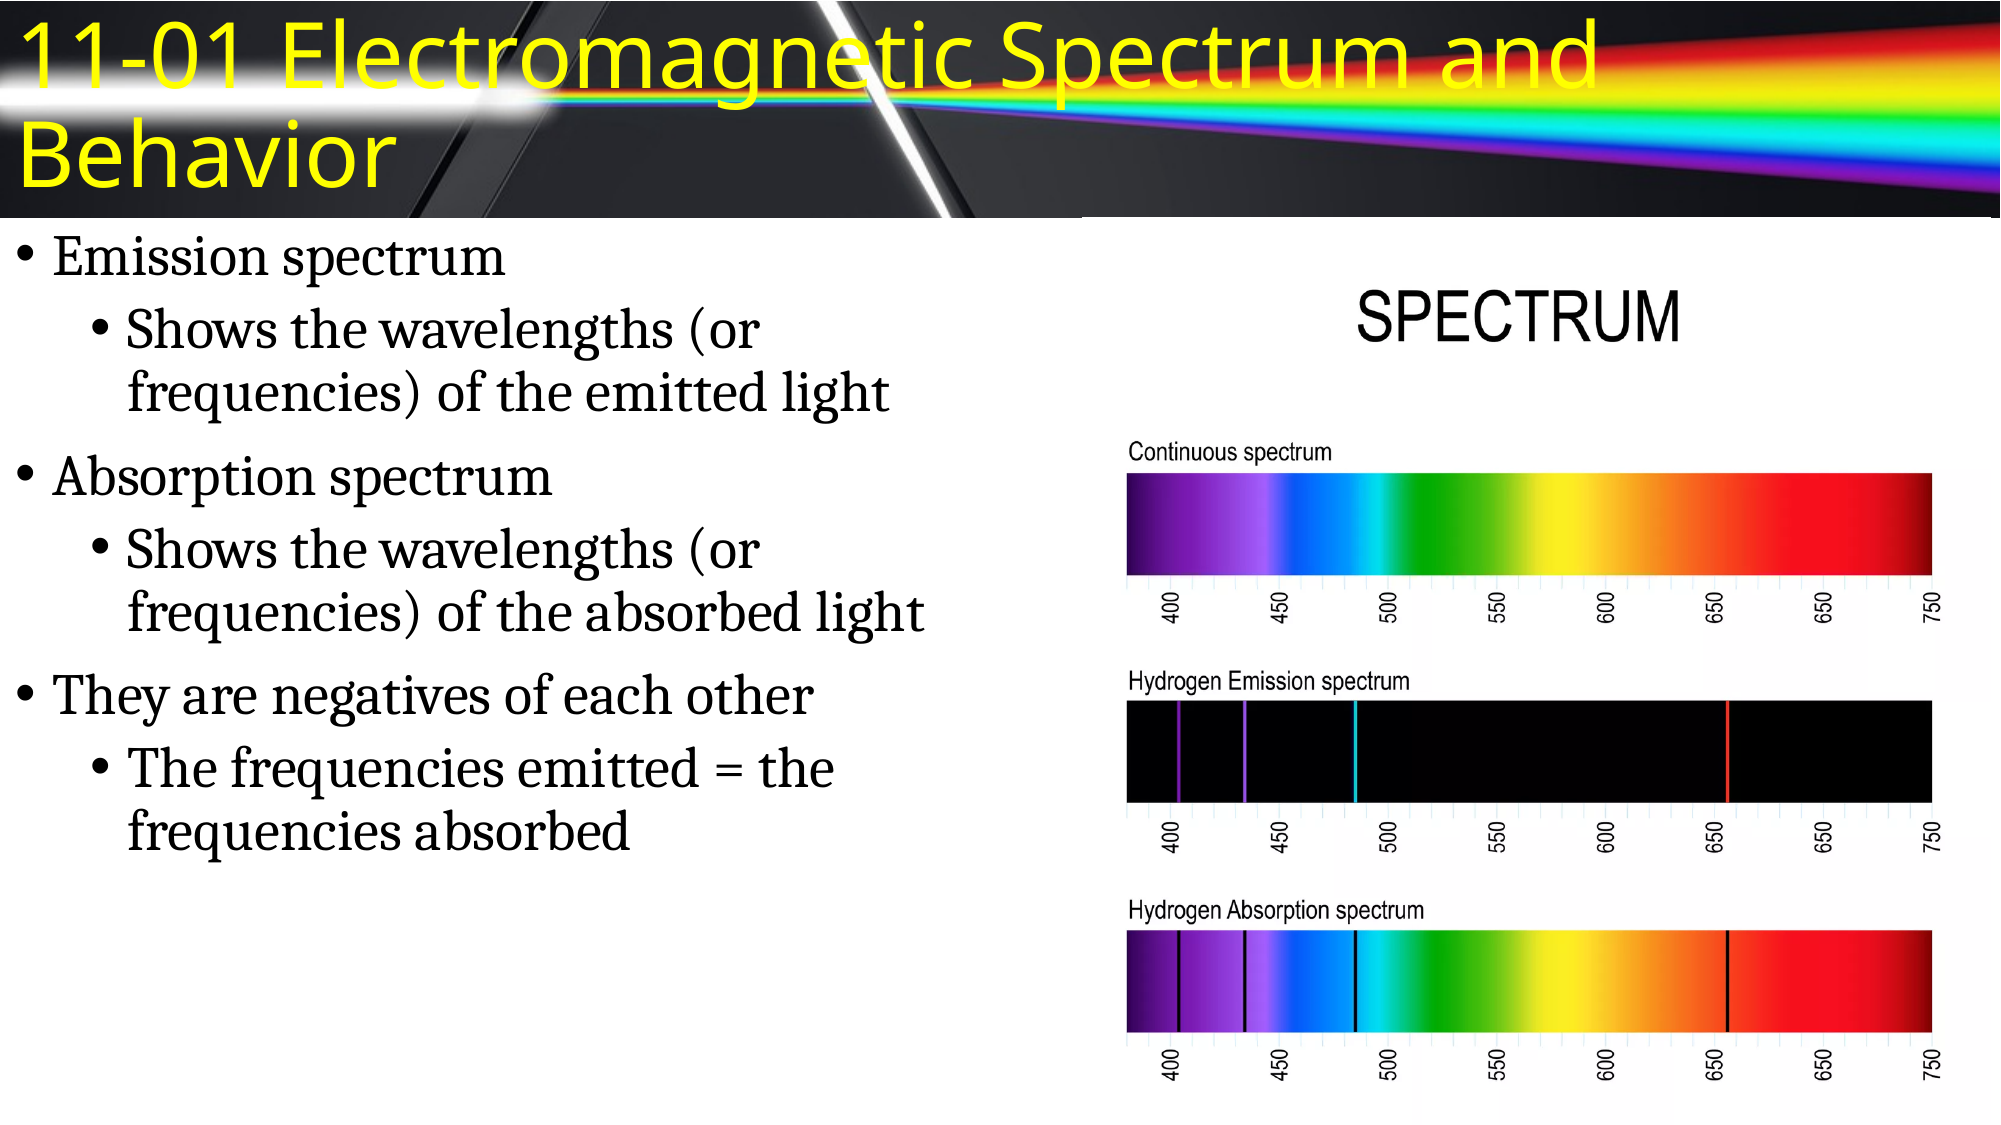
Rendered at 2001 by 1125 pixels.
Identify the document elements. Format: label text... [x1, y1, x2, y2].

list Emission spectrum Shows the wavelengths (or frequencies) of the emitted light Absorption spectrum Shows the wavelengths (or frequencies) of the absorbed light They are negatives of each other The frequencies emitted = the frequencies absorbed [0, 217, 988, 1064]
title 11-01 Electromagnetic Spectrum and Behavior [0, 0, 2000, 218]
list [1082, 216, 1991, 1125]
